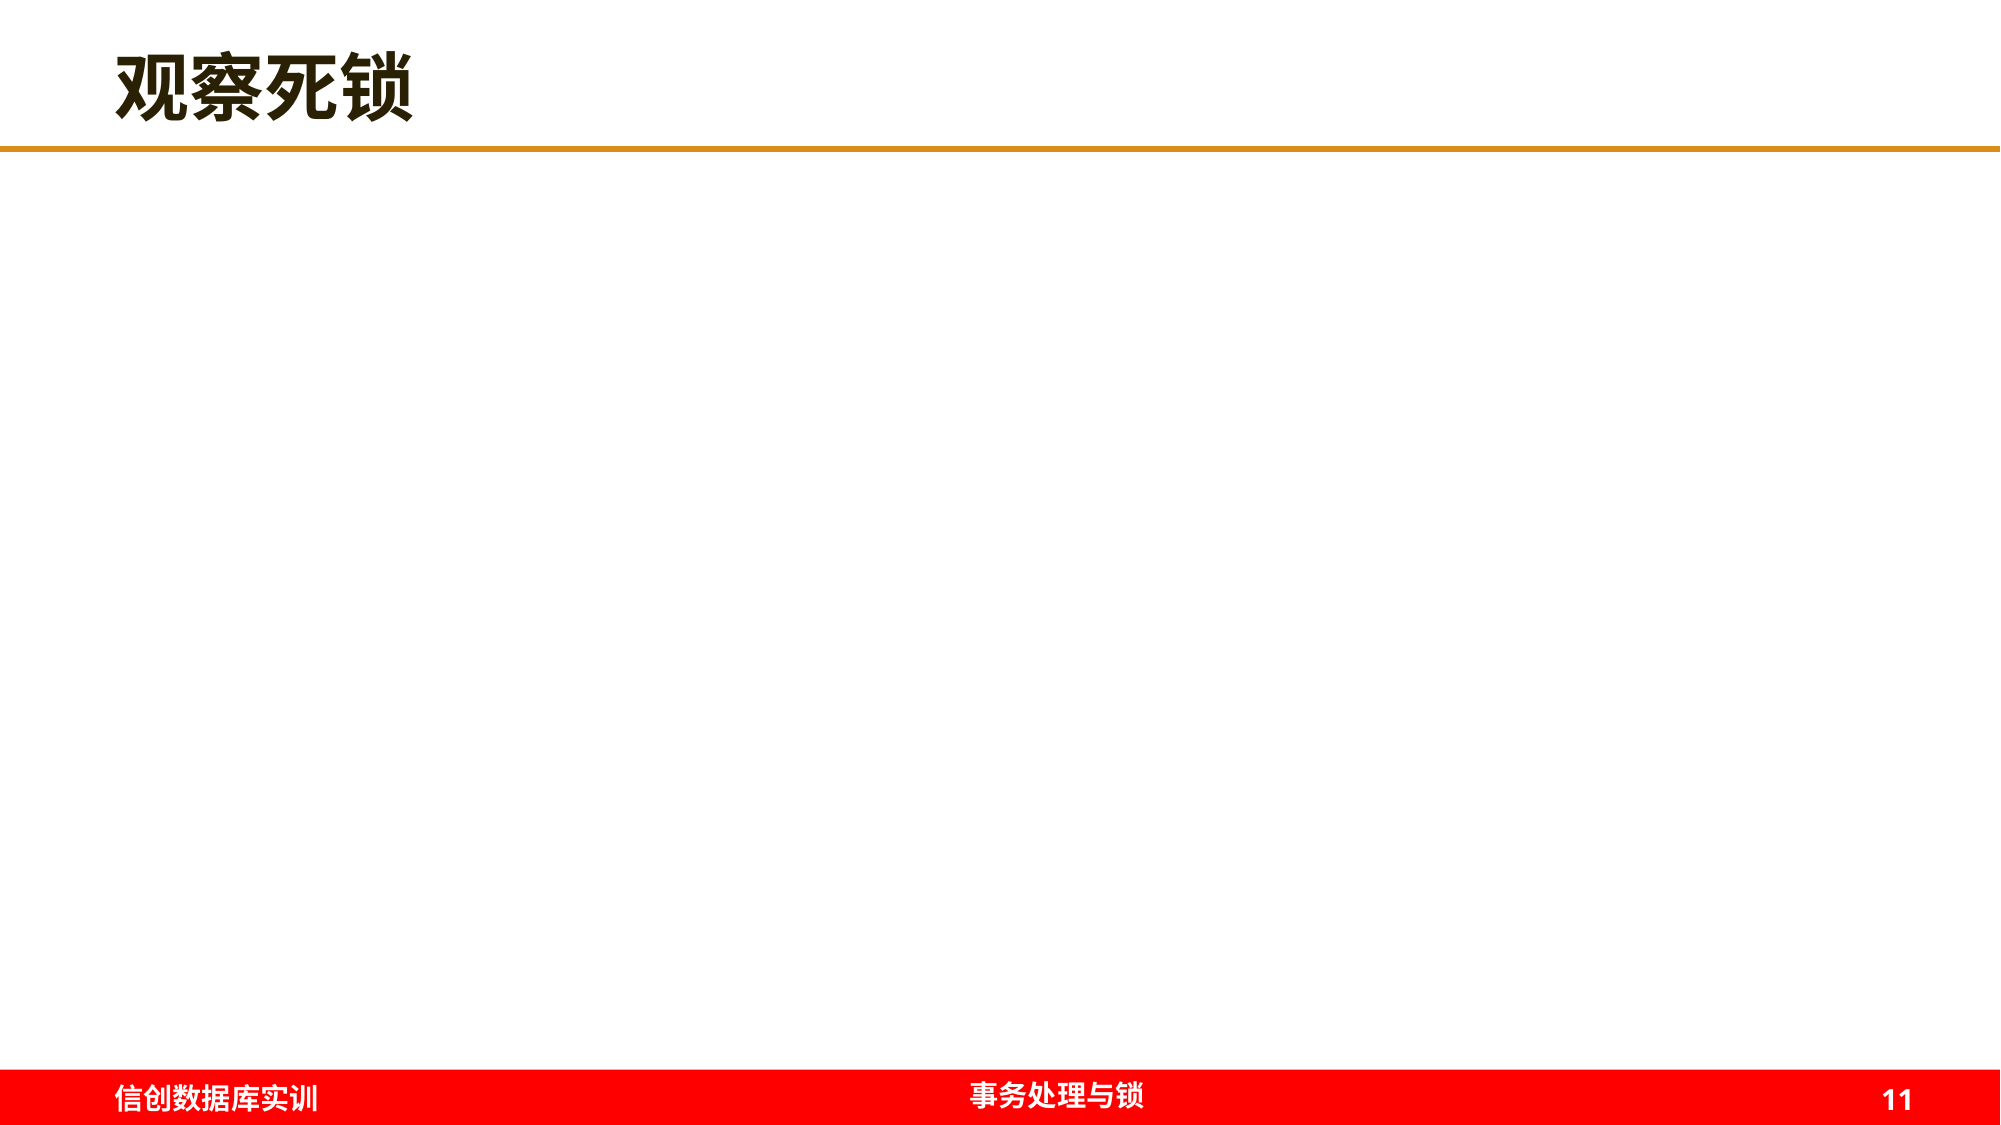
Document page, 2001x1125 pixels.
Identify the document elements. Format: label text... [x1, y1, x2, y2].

title 观察死锁 [99, 21, 1922, 149]
